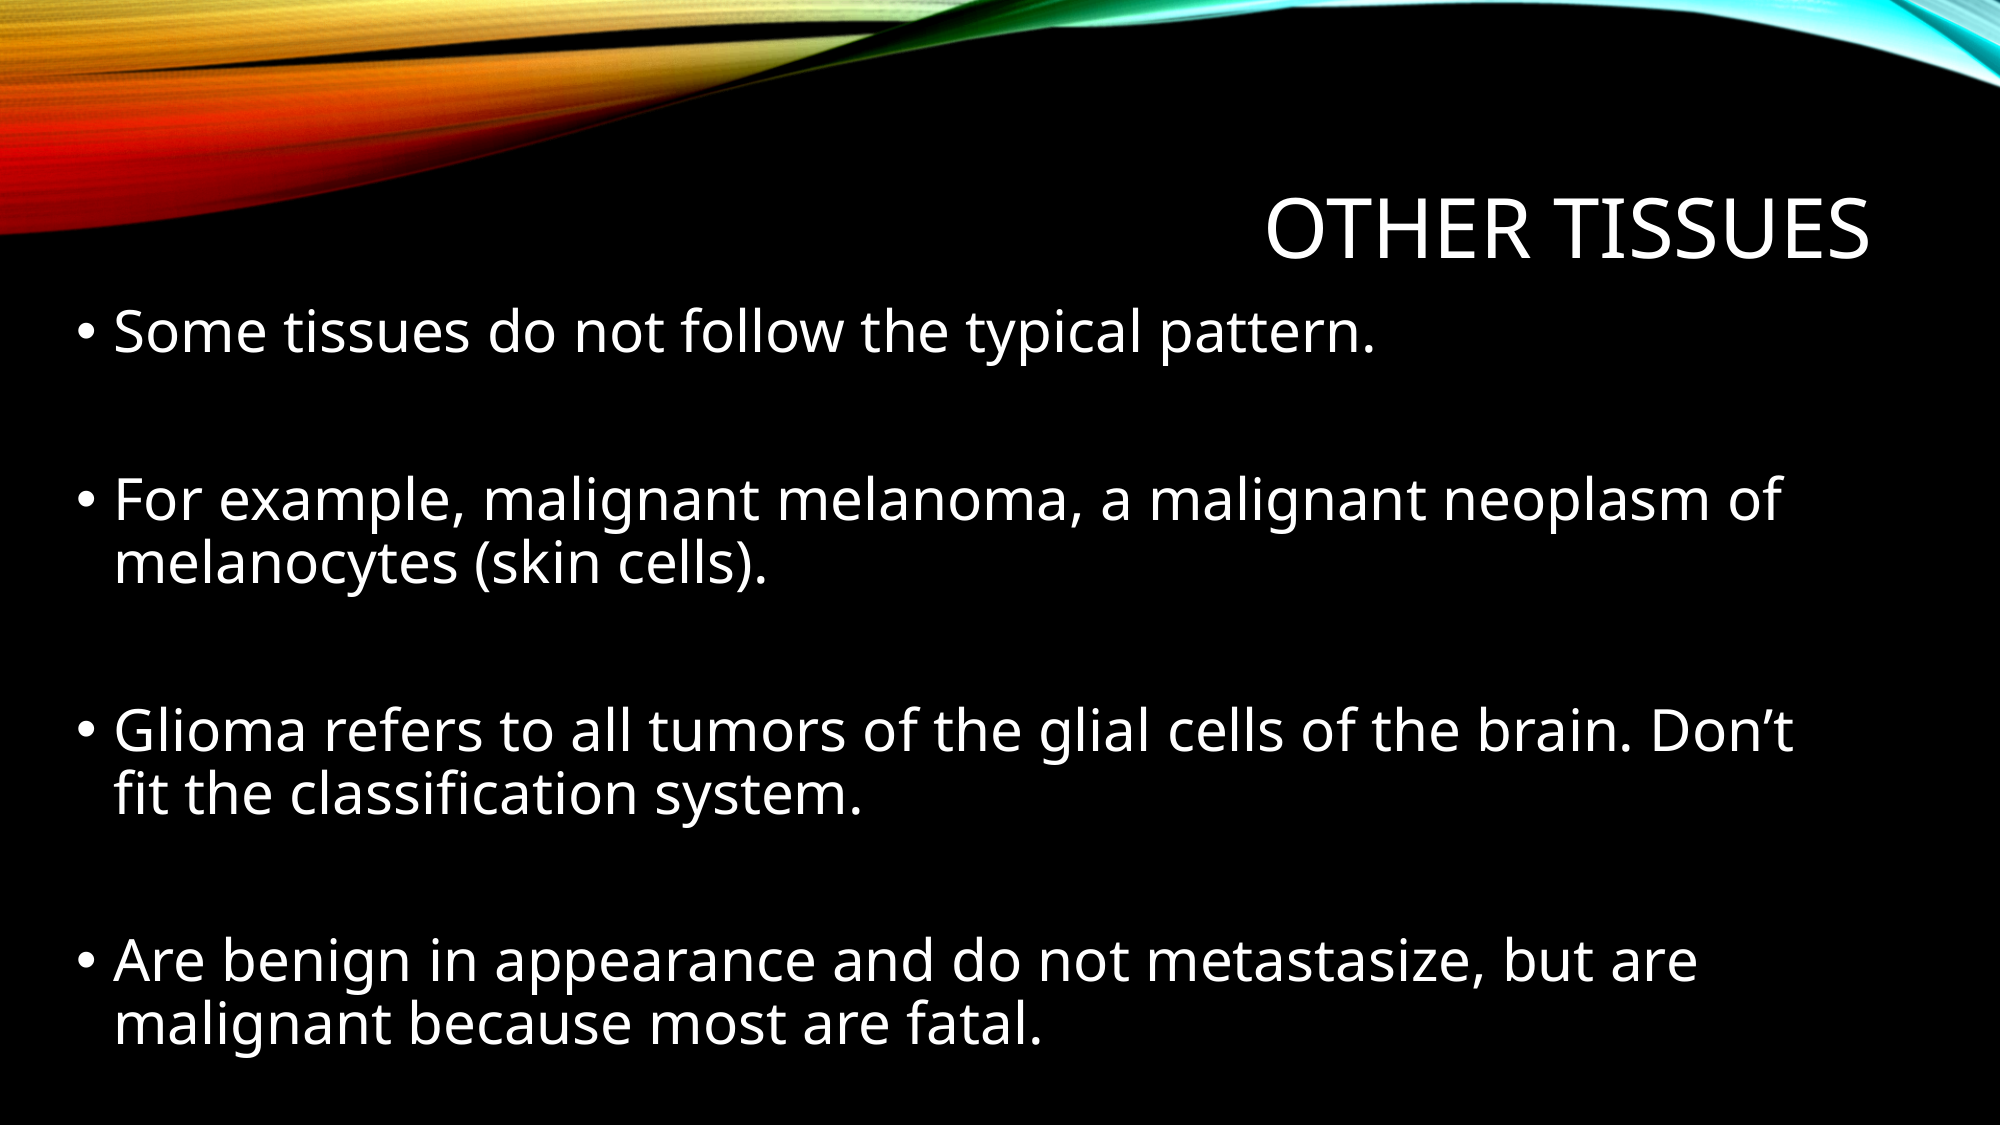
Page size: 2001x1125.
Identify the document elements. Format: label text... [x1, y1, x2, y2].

title Other tissues [474, 125, 1888, 338]
picture [0, 0, 2000, 237]
list Some tissues do not follow the typical pattern. For example, malignant melanoma, a malignant neoplasm of melanocytes (skin cells). Glioma refers to all tumors of the glial cells of the brain. Don’t fit the classification system. Are benign in appearance and do not metastasize, but are malignant because most are fatal. [61, 295, 1837, 956]
